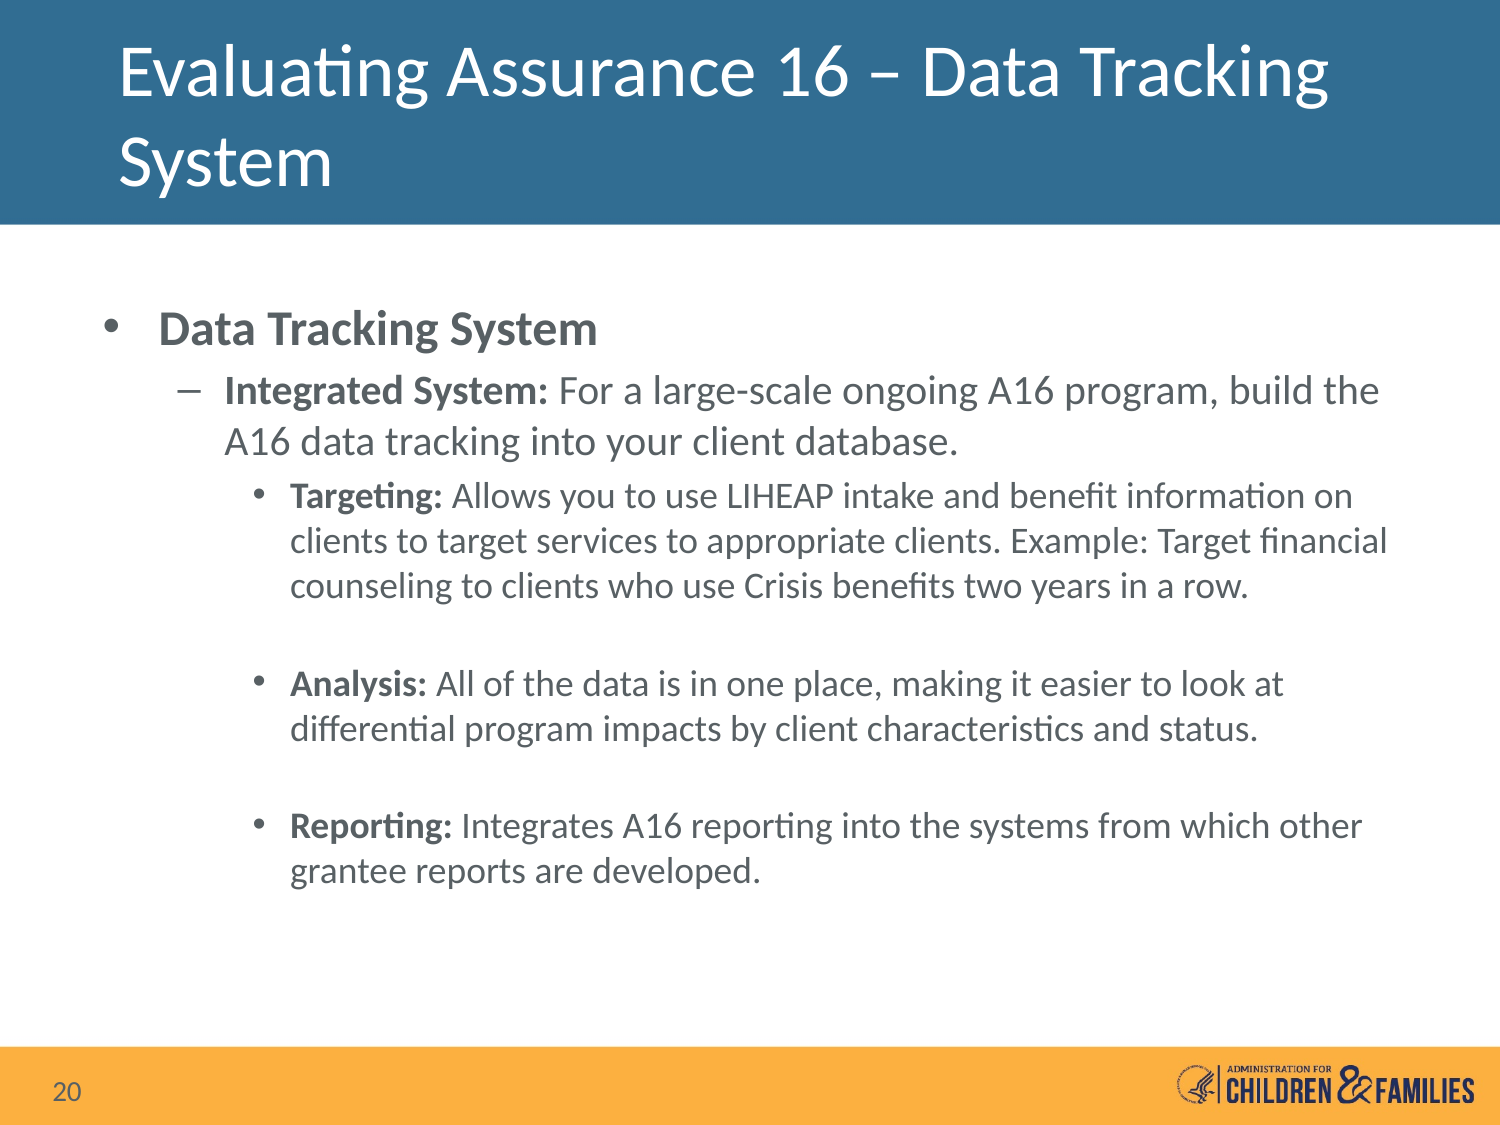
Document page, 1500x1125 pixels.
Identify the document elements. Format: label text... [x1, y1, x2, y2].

list Data Tracking System Integrated System: For a large-scale ongoing A16 program, build the A16 data tracking into your client database. Targeting: Allows you to use LIHEAP intake and benefit information on clients to target services to appropriate clients. Example: Target financial counseling to clients who use Crisis benefits two years in a row. Analysis: All of the data is in one place, making it easier to look at differential program impacts by client characteristics and status. Reporting: Integrates A16 reporting into the systems from which other grantee reports are developed. [87, 287, 1425, 1005]
text_box 20 [37, 1065, 388, 1125]
picture [0, 0, 1500, 1125]
title Evaluating Assurance 16 – Data Tracking System [103, 2, 1500, 221]
